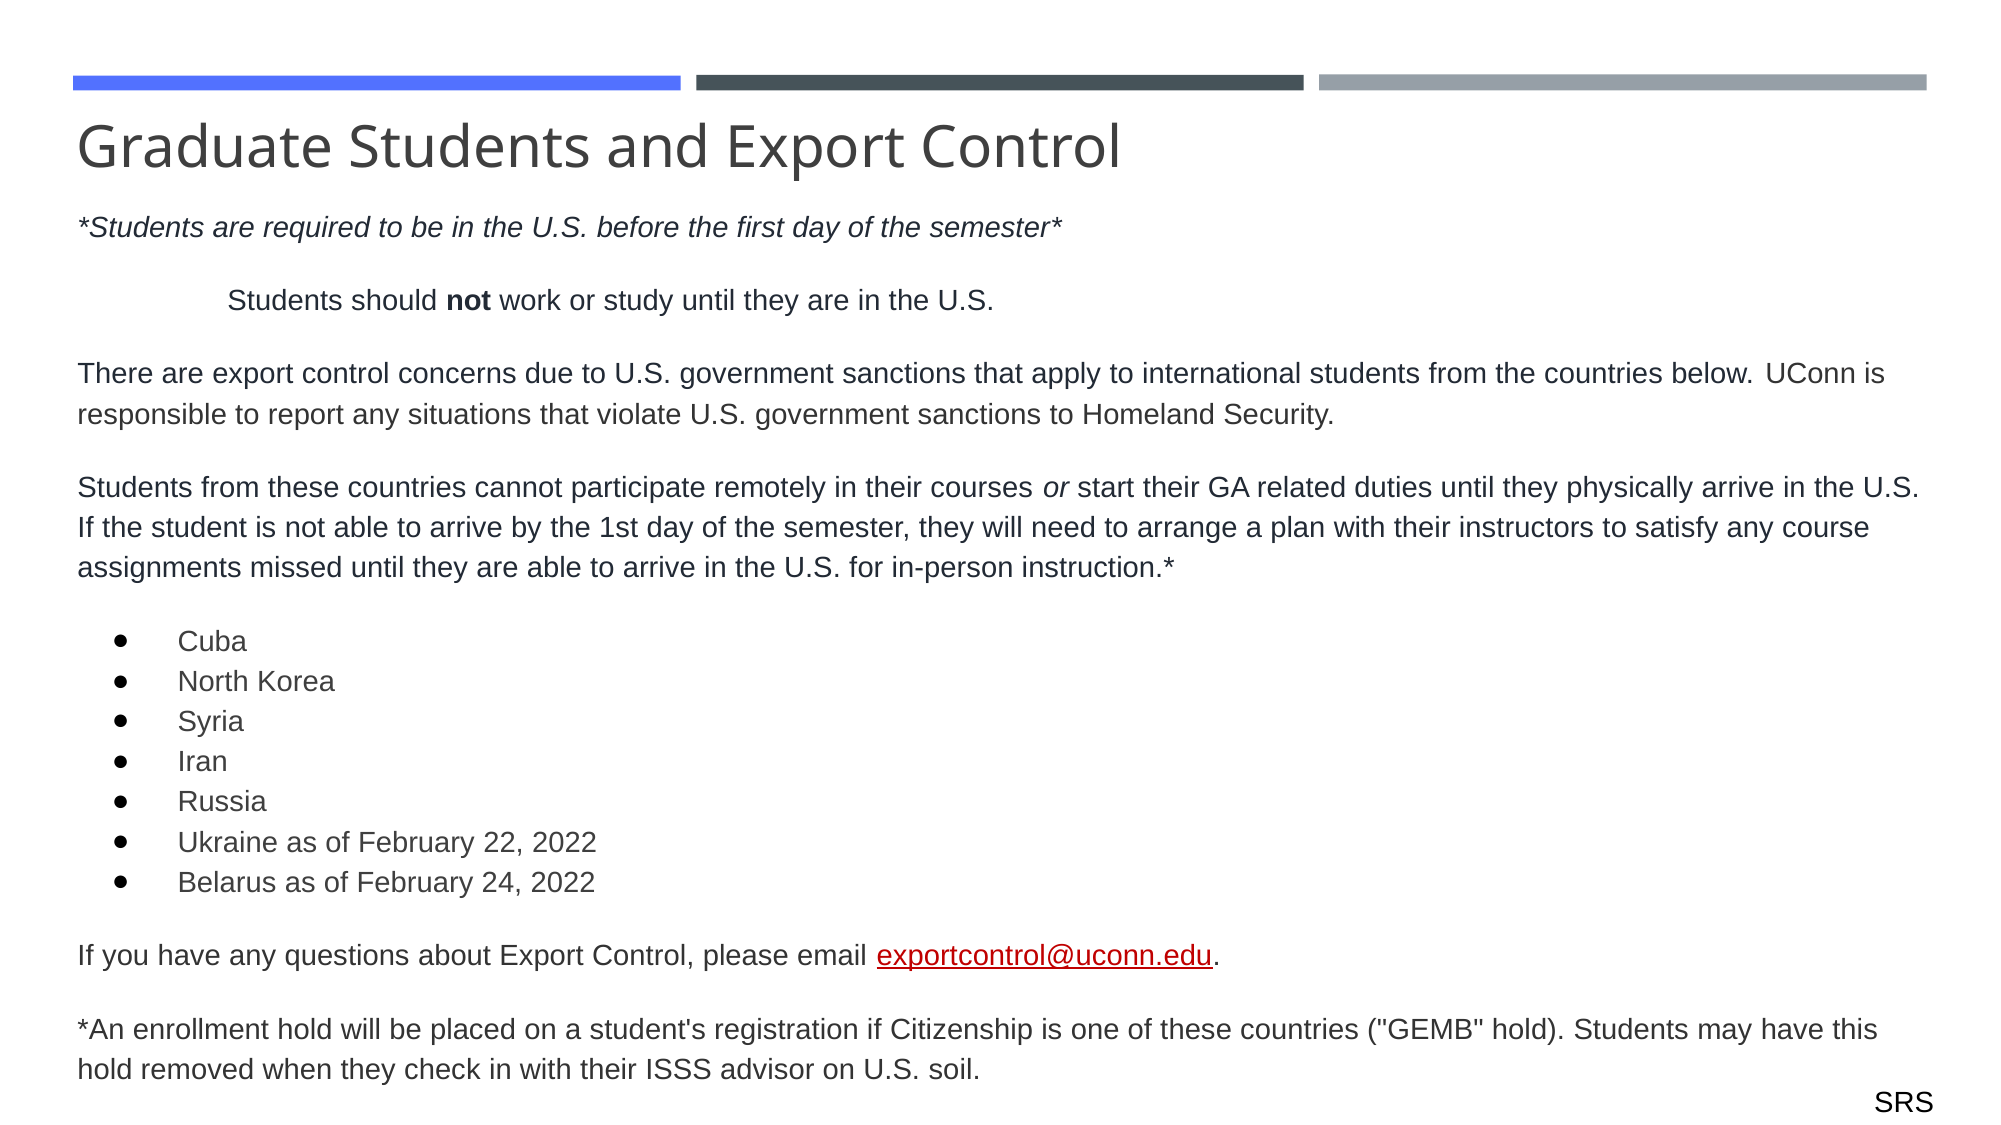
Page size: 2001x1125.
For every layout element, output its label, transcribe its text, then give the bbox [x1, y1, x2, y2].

list *Students are required to be in the U.S. before the first day of the semester* Students should not work or study until they are in the U.S. There are export control concerns due to U.S. government sanctions that apply to international students from the countries below. UConn is responsible to report any situations that violate U.S. government sanctions to Homeland Security. Students from these countries cannot participate remotely in their courses or start their GA related duties until they physically arrive in the U.S. If the student is not able to arrive by the 1st day of the semester, they will need to arrange a plan with their instructors to satisfy any course assignments missed until they are able to arrive in the U.S. for in-person instruction.* Cuba North Korea Syria Iran Russia Ukraine as of February 22, 2022 Belarus as of February 24, 2022 If you have any questions about Export Control, please email exportcontrol@uconn.edu. *An enrollment hold will be placed on a student's registration if Citizenship is one of these countries ("GEMB" hold). Students may have this hold removed when they check in with their ISSS advisor on U.S. soil. [62, 186, 1959, 1111]
title Graduate Students and Export Control [61, 87, 1878, 187]
text_box SRS [1859, 1075, 2000, 1125]
